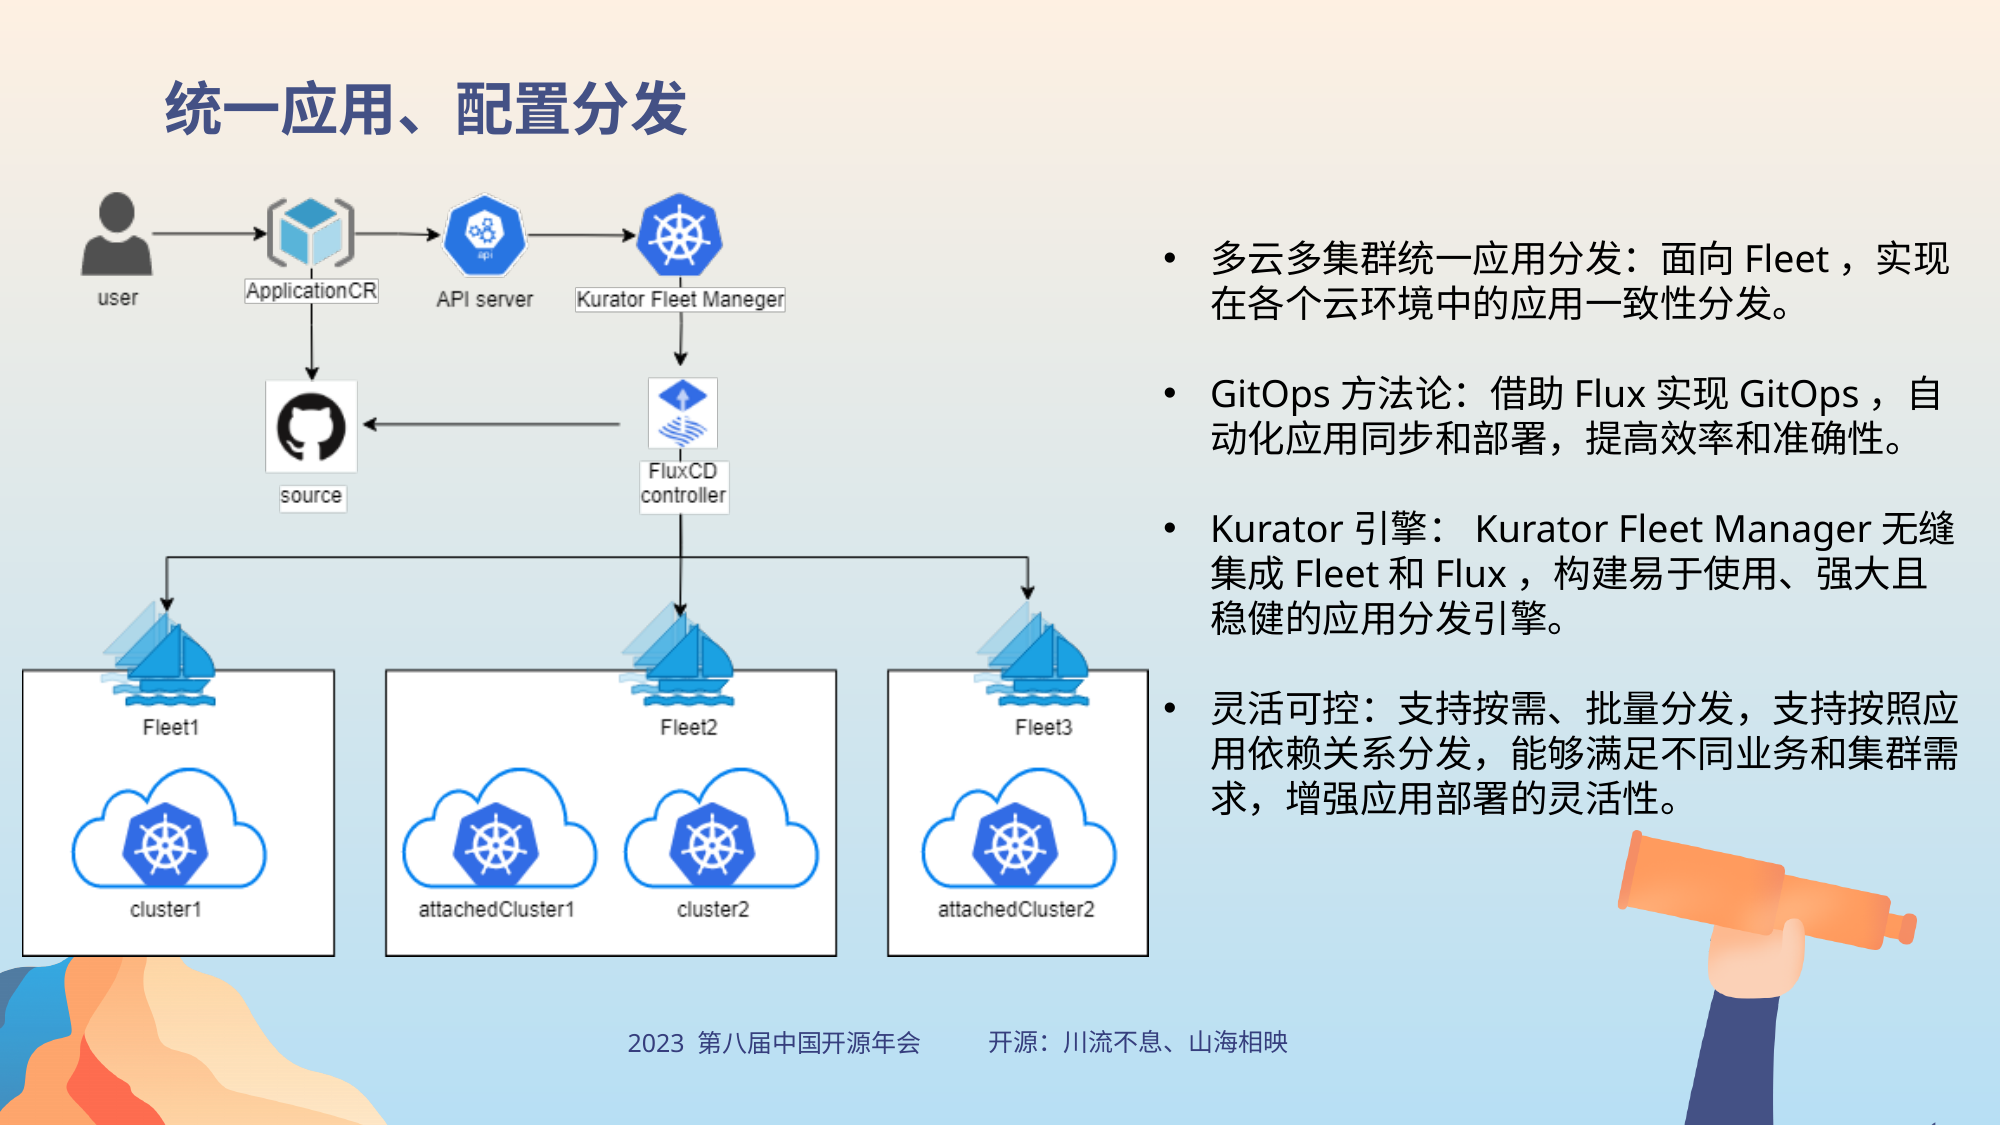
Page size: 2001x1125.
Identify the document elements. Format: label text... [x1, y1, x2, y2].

text_box 多云多集群统一应用分发：面向Fleet，实现在各个云环境中的应用一致性分发。 GitOps方法论：借助Flux实现GitOps，自动化应用同步和部署，提高效率和准确性。 Kurator引擎：Kurator Fleet Manager无缝集成Fleet和Flux，构建易于使用、强大且稳健的应用分发引擎。 灵活可控：支持按需、批量分发，支持按照应用依赖关系分发，能够满足不同业务和集群需求，增强应用部署的灵活性。 [1149, 227, 1978, 828]
picture [0, 191, 1149, 1125]
picture [1617, 828, 1936, 1125]
text_box 统一应用、配置分发 [149, 30, 1629, 192]
